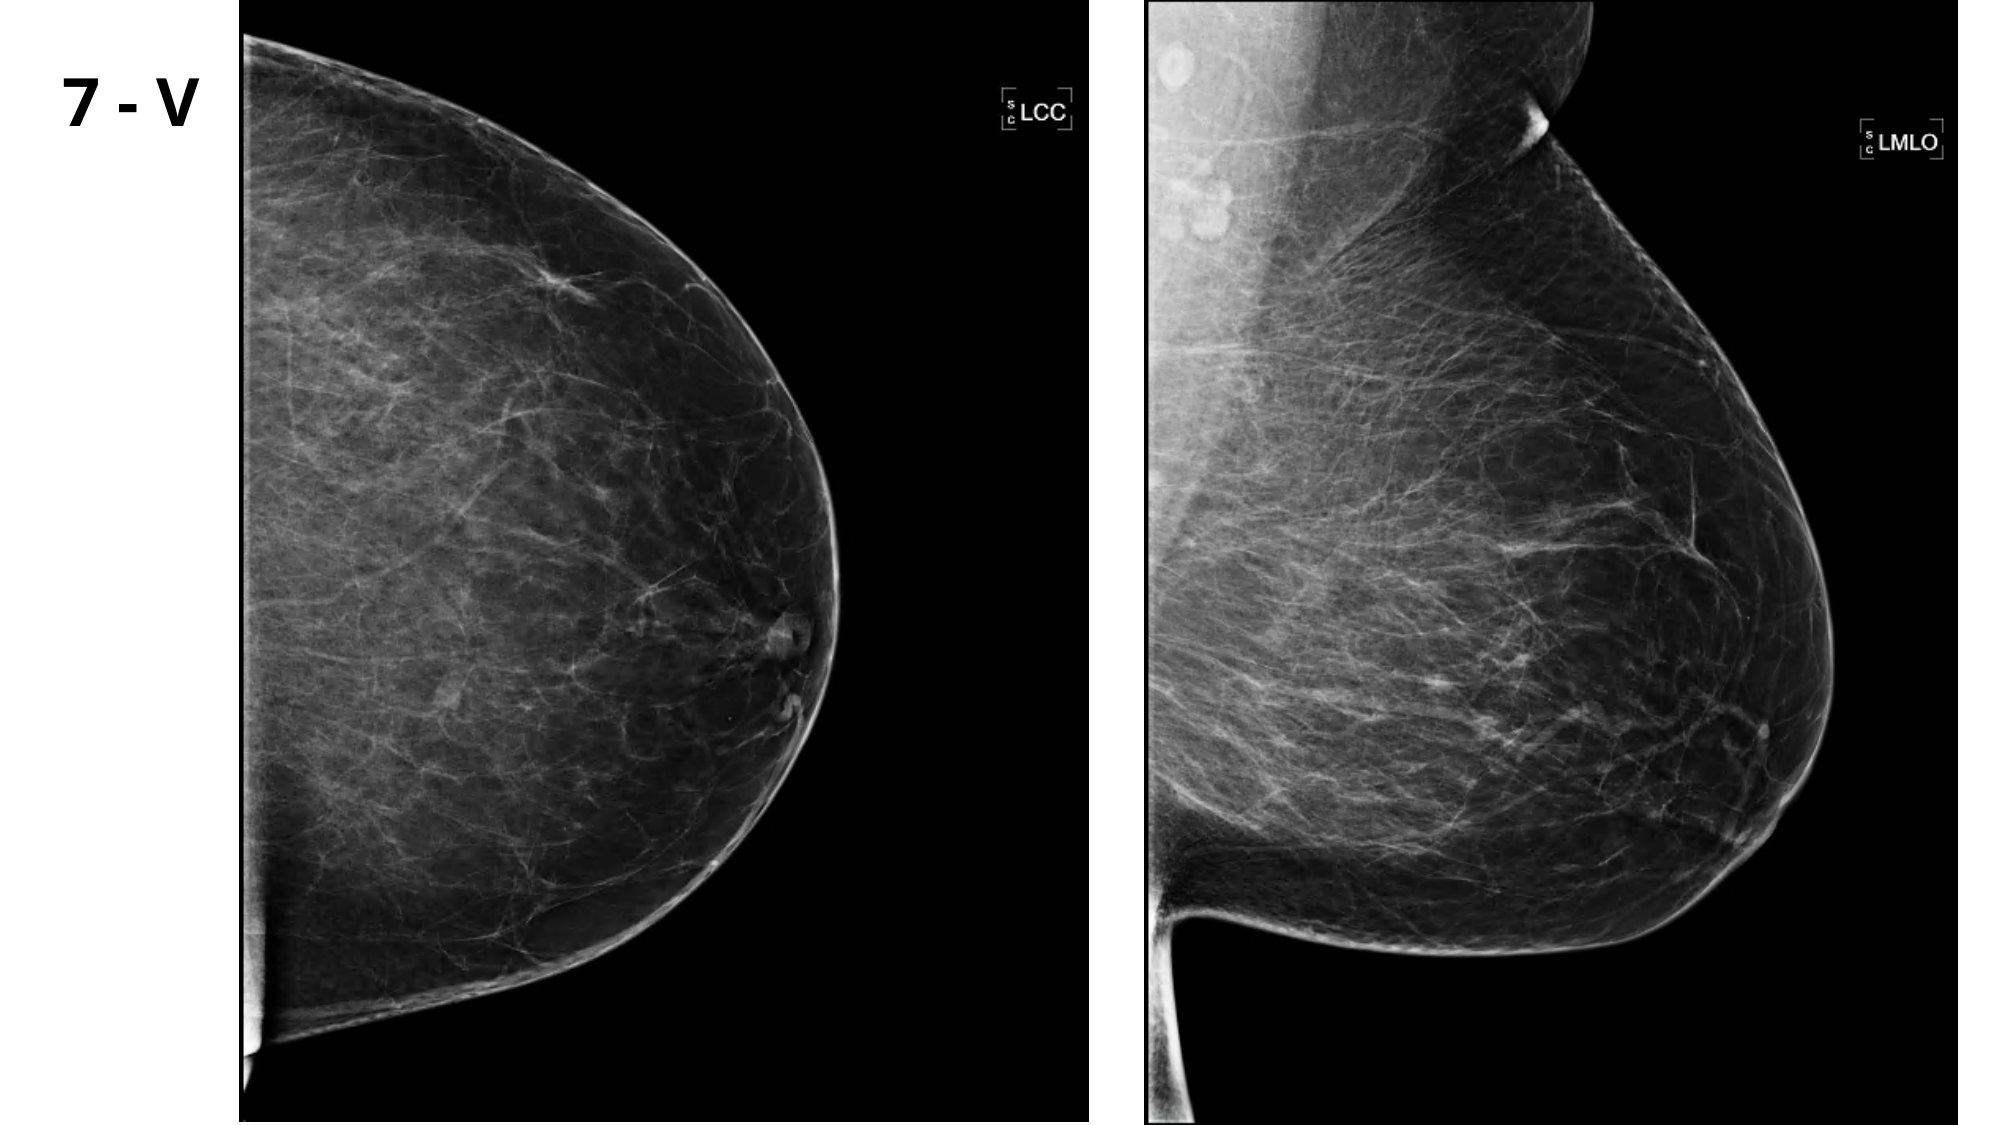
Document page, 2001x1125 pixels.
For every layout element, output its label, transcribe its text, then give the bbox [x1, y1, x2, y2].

picture [238, 0, 1089, 1122]
picture [1144, 0, 1959, 1125]
text_box 7 - V [47, 51, 238, 147]
